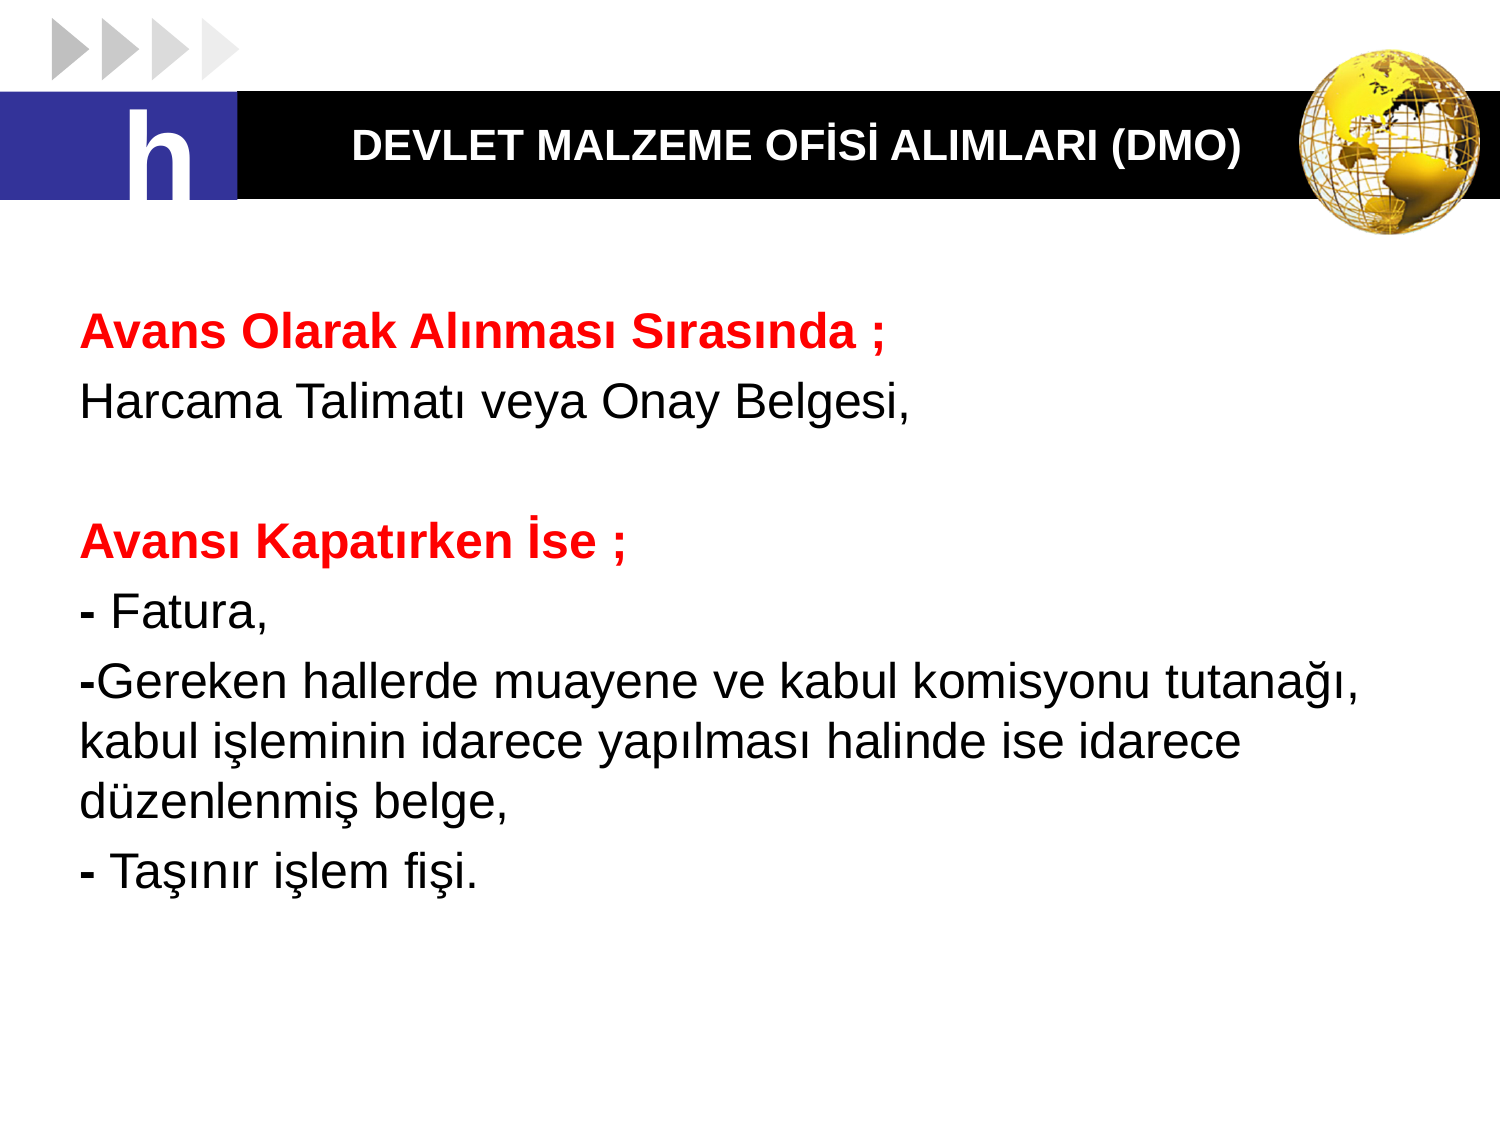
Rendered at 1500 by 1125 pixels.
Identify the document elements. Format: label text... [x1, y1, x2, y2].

text_box h [29, 103, 290, 197]
picture [1299, 49, 1480, 235]
list Avans Olarak Alınması Sırasında ; Harcama Talimatı veya Onay Belgesi, Avansı Kapatırken İse ; - Fatura, -Gereken hallerde muayene ve kabul komisyonu tutanağı, kabul işleminin idarece yapılması halinde ise idarece düzenlenmiş belge, - Taşınır işlem fişi. [64, 290, 1415, 960]
title DEVLET MALZEME OFİSİ ALIMLARI (DMO) [309, 96, 1285, 190]
